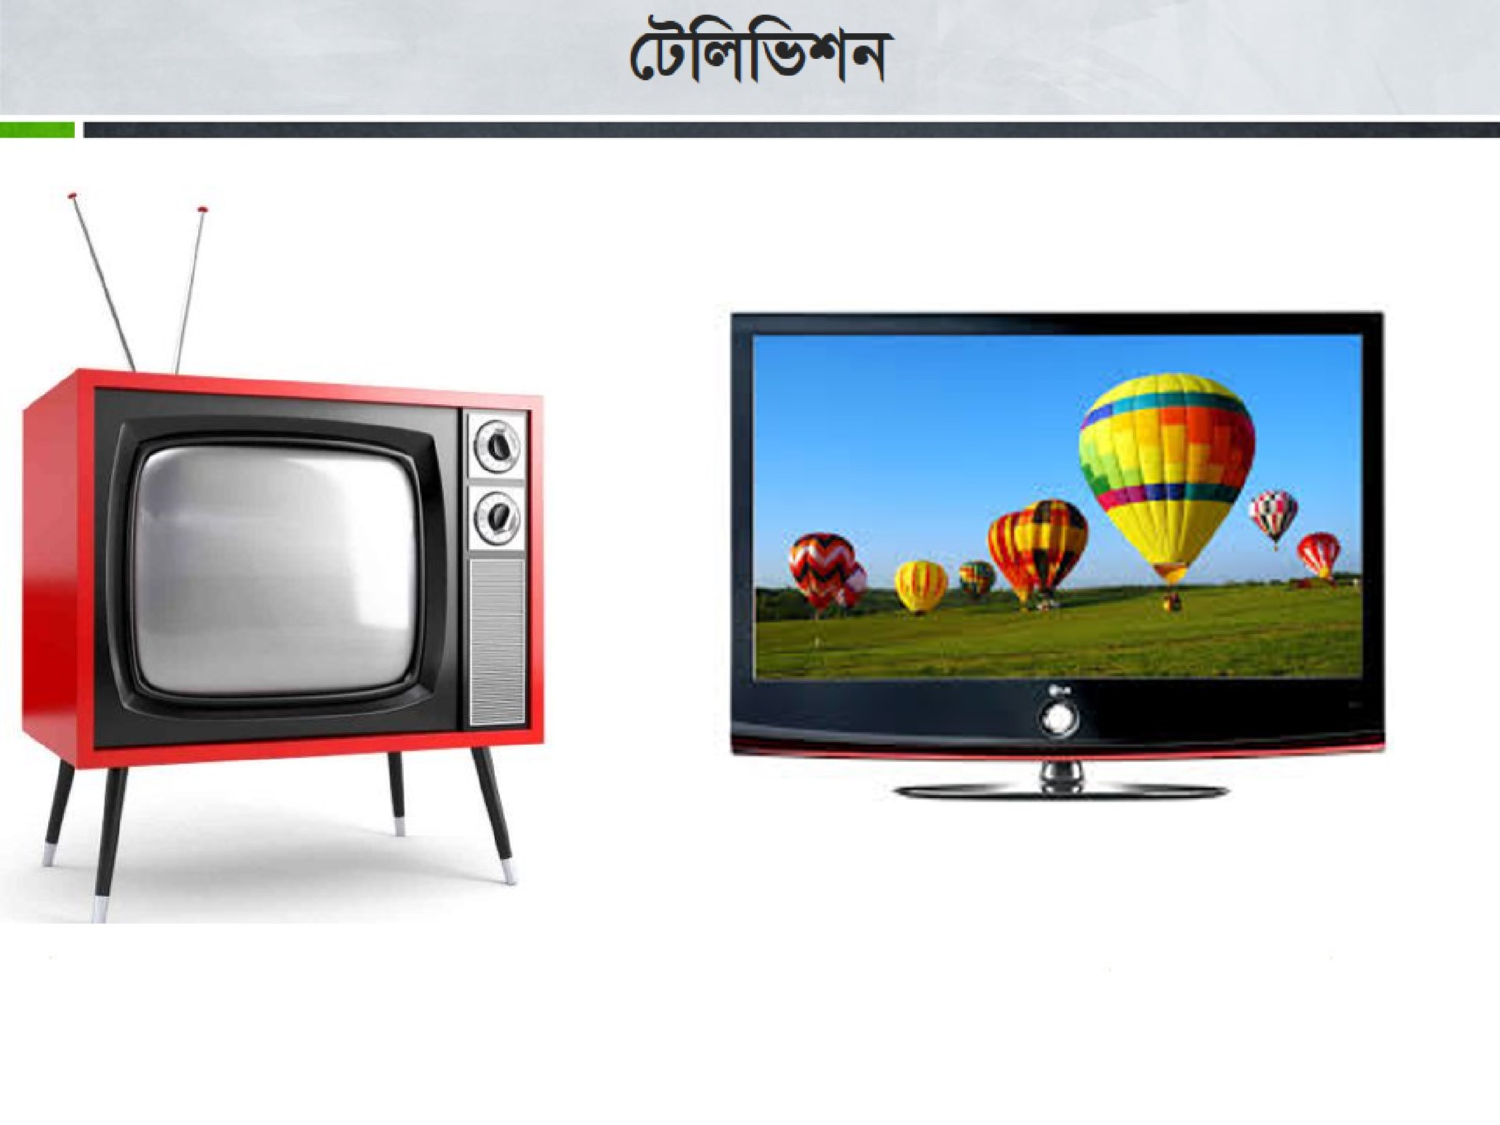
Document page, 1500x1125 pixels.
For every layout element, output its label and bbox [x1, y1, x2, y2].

picture [0, 0, 1500, 973]
